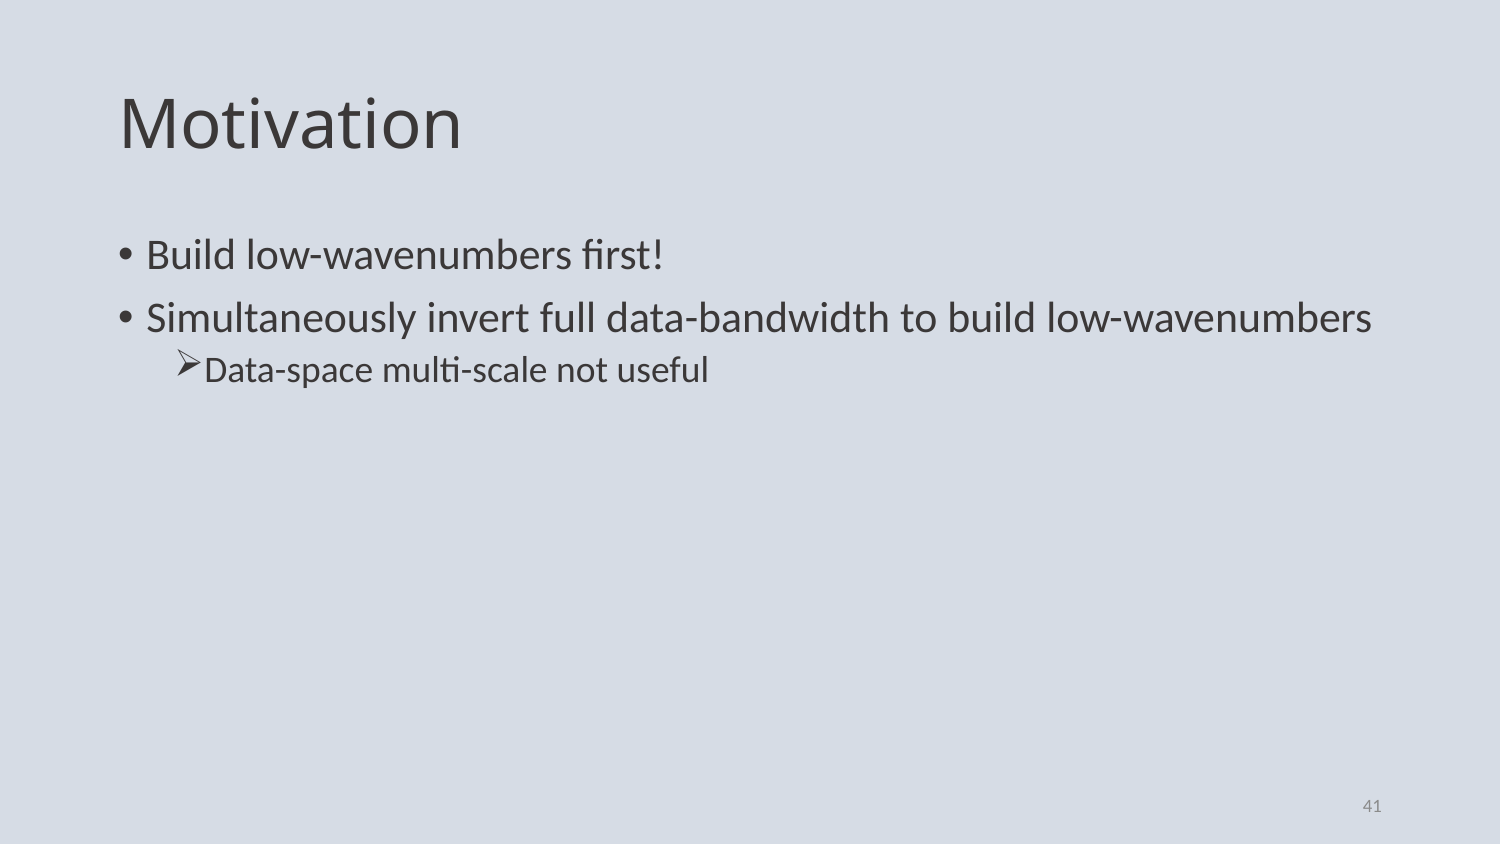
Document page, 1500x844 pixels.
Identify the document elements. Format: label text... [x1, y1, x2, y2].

list Build low-wavenumbers first! Simultaneously invert full data-bandwidth to build low-wavenumbers Data-space multi-scale not useful Control content of wavenumber updates directly on model Model-space multi-scale waveform inversion How? Smoothing Wavenumber filtering (Biondi and Almomin, 2014) Spline [103, 224, 1397, 827]
slide_number 41 [1059, 782, 1397, 827]
title Motivation [103, 44, 1397, 208]
